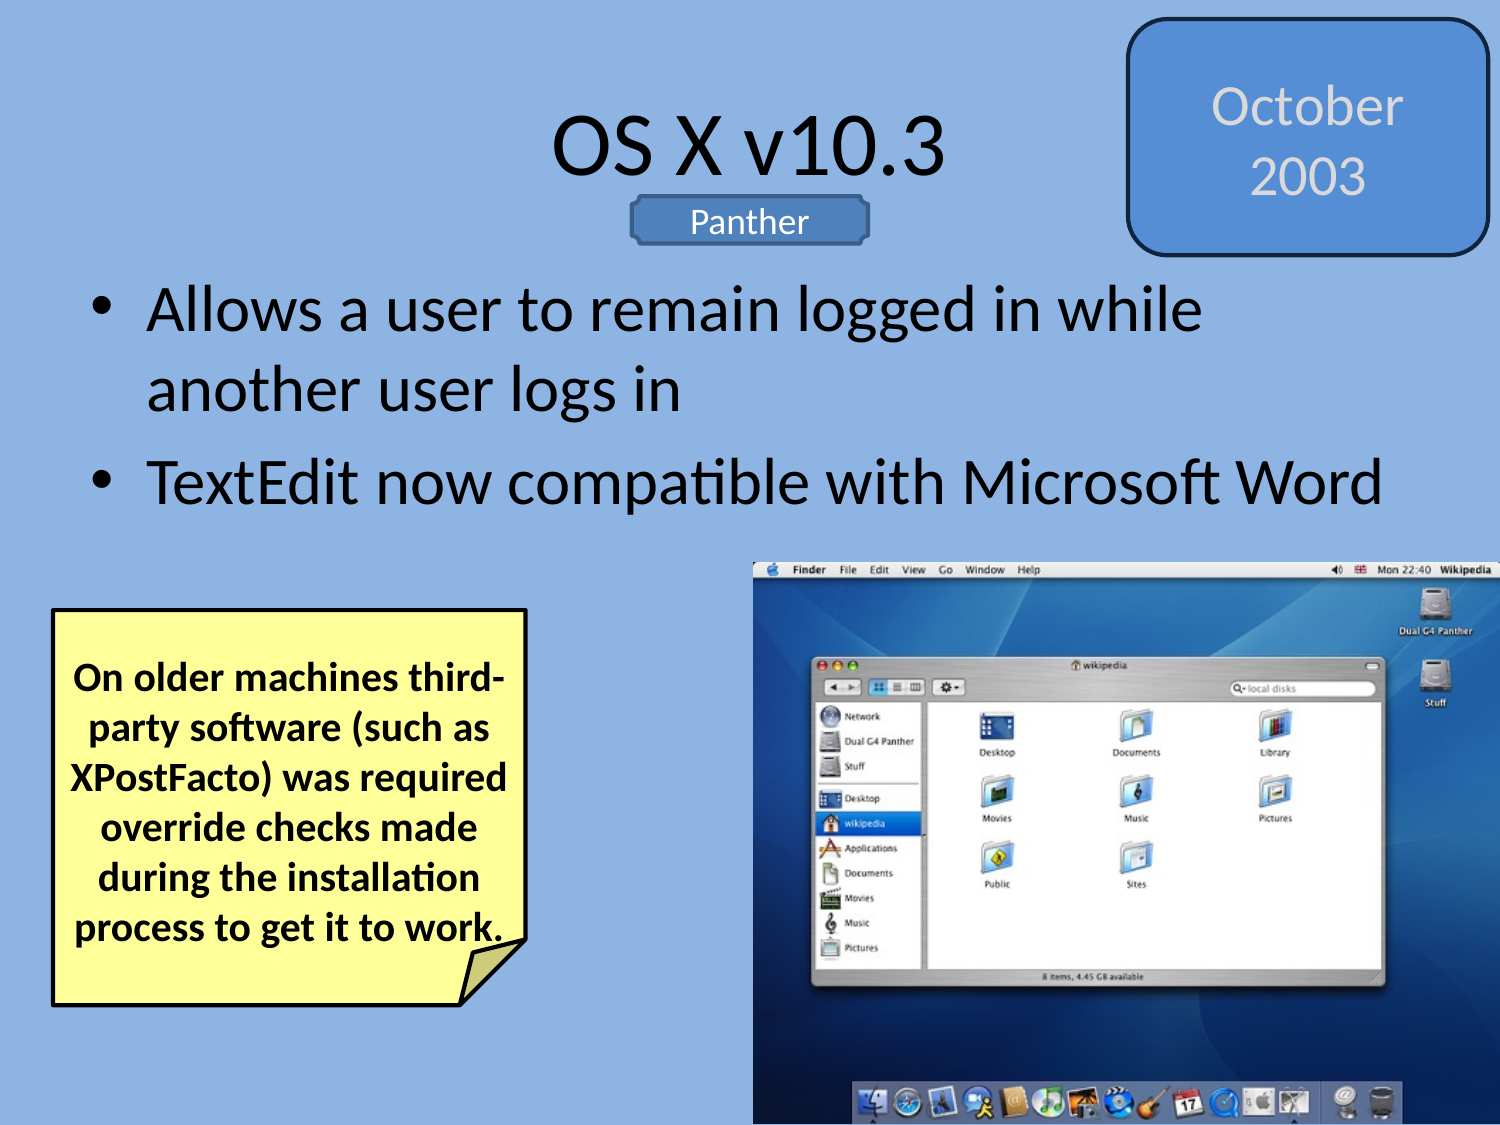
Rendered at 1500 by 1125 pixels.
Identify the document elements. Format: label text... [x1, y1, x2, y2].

text_box Panther [629, 194, 871, 246]
list Allows a user to remain logged in while another user logs in TextEdit now compatible with Microsoft Word [75, 257, 1425, 1000]
text_box On older machines third-party software (such as XPostFacto) was required override checks made during the installation process to get it to work. [50, 608, 528, 1008]
picture [753, 562, 1500, 1125]
title OS X v10.3 [75, 45, 1129, 233]
text_box October 2003 [1125, 16, 1491, 258]
